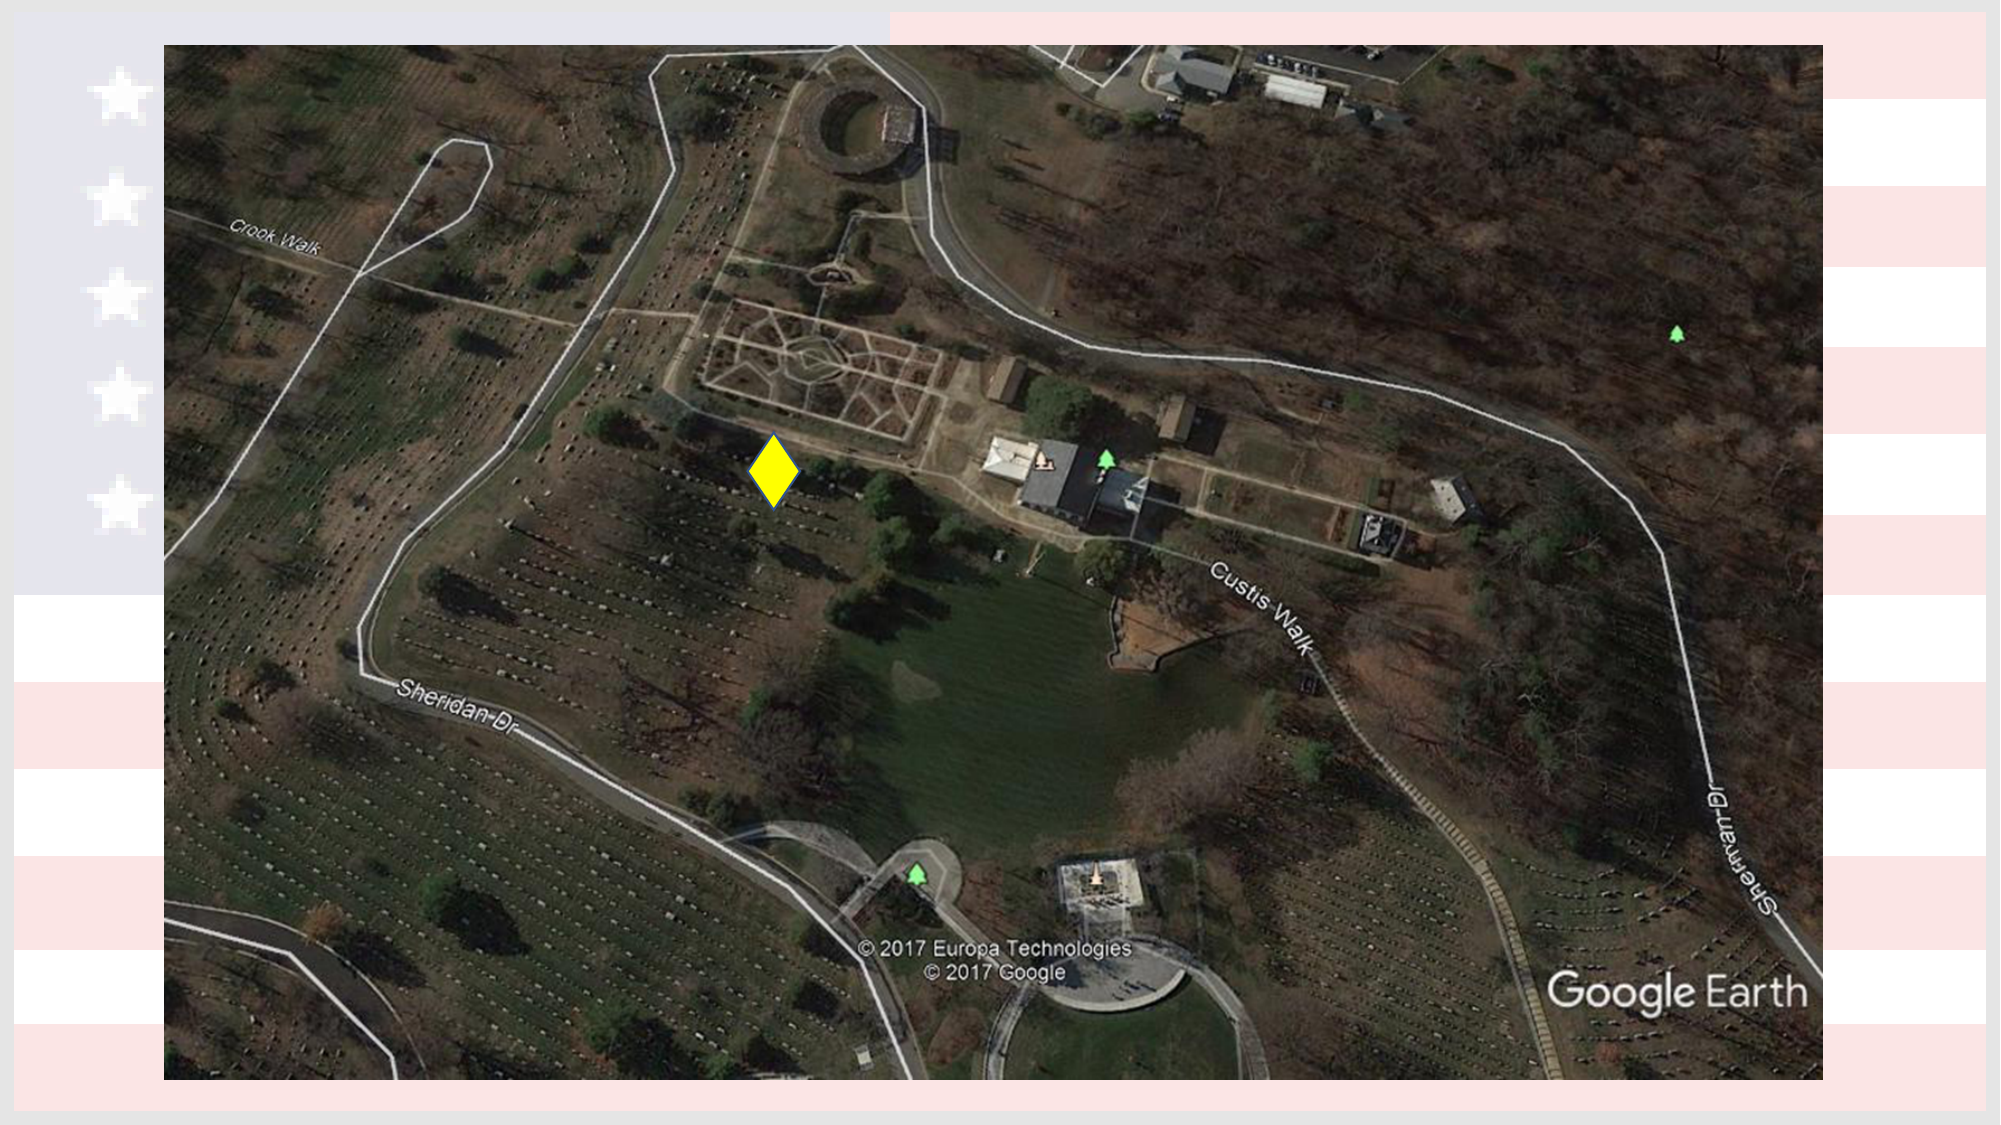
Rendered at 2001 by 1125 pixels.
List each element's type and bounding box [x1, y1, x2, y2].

picture [164, 45, 1823, 1080]
